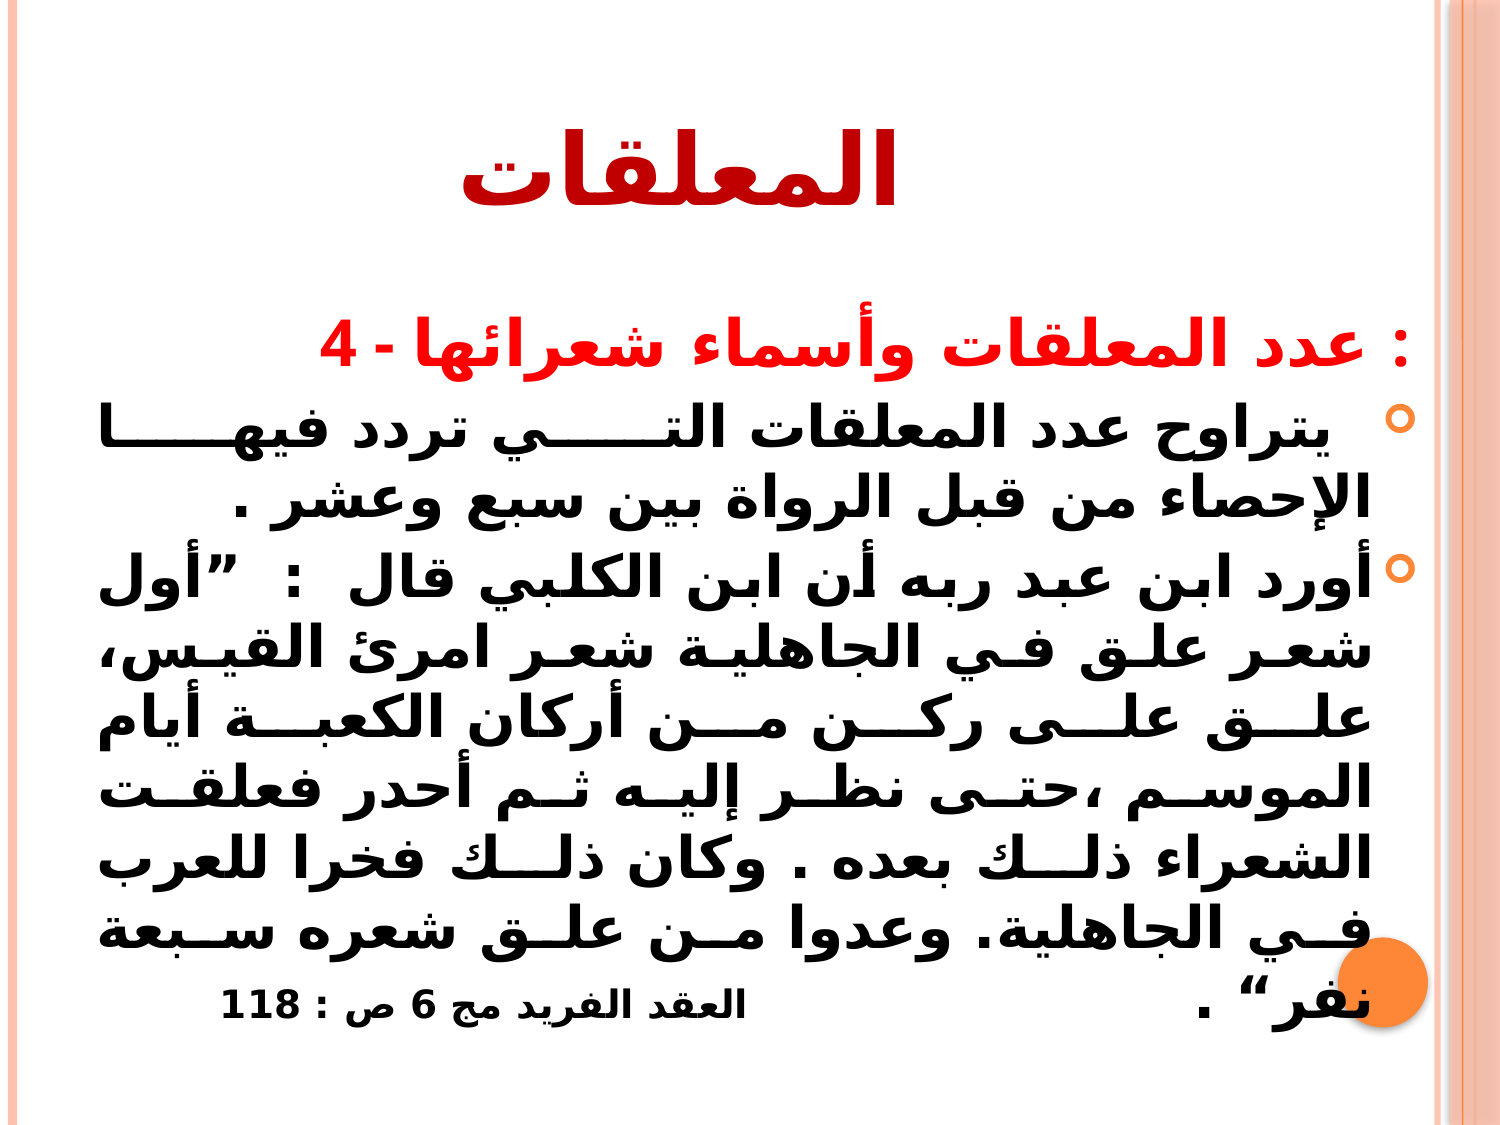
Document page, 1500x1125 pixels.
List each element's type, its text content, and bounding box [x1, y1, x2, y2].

title المعلقات [75, 45, 1300, 233]
list 4 - عدد المعلقات وأسماء شعرائها : يتراوح عدد المعلقات التي تردد فيها الإحصاء من قبل الرواة بين سبع وعشر . أورد ابن عبد ربه أن ابن الكلبي قال : ”أول شعر علق في الجاهلية شعر امرئ القيس، علق على ركن من أركان الكعبة أيام الموسم ،حتى نظر إليه ثم أحدر فعلقت الشعراء ذلك بعده . وكان ذلك فخرا للعرب في الجاهلية. وعدوا من علق شعره سبعة نفر“ . العقد الفريد مج 6 ص : 118 [82, 237, 1425, 1055]
